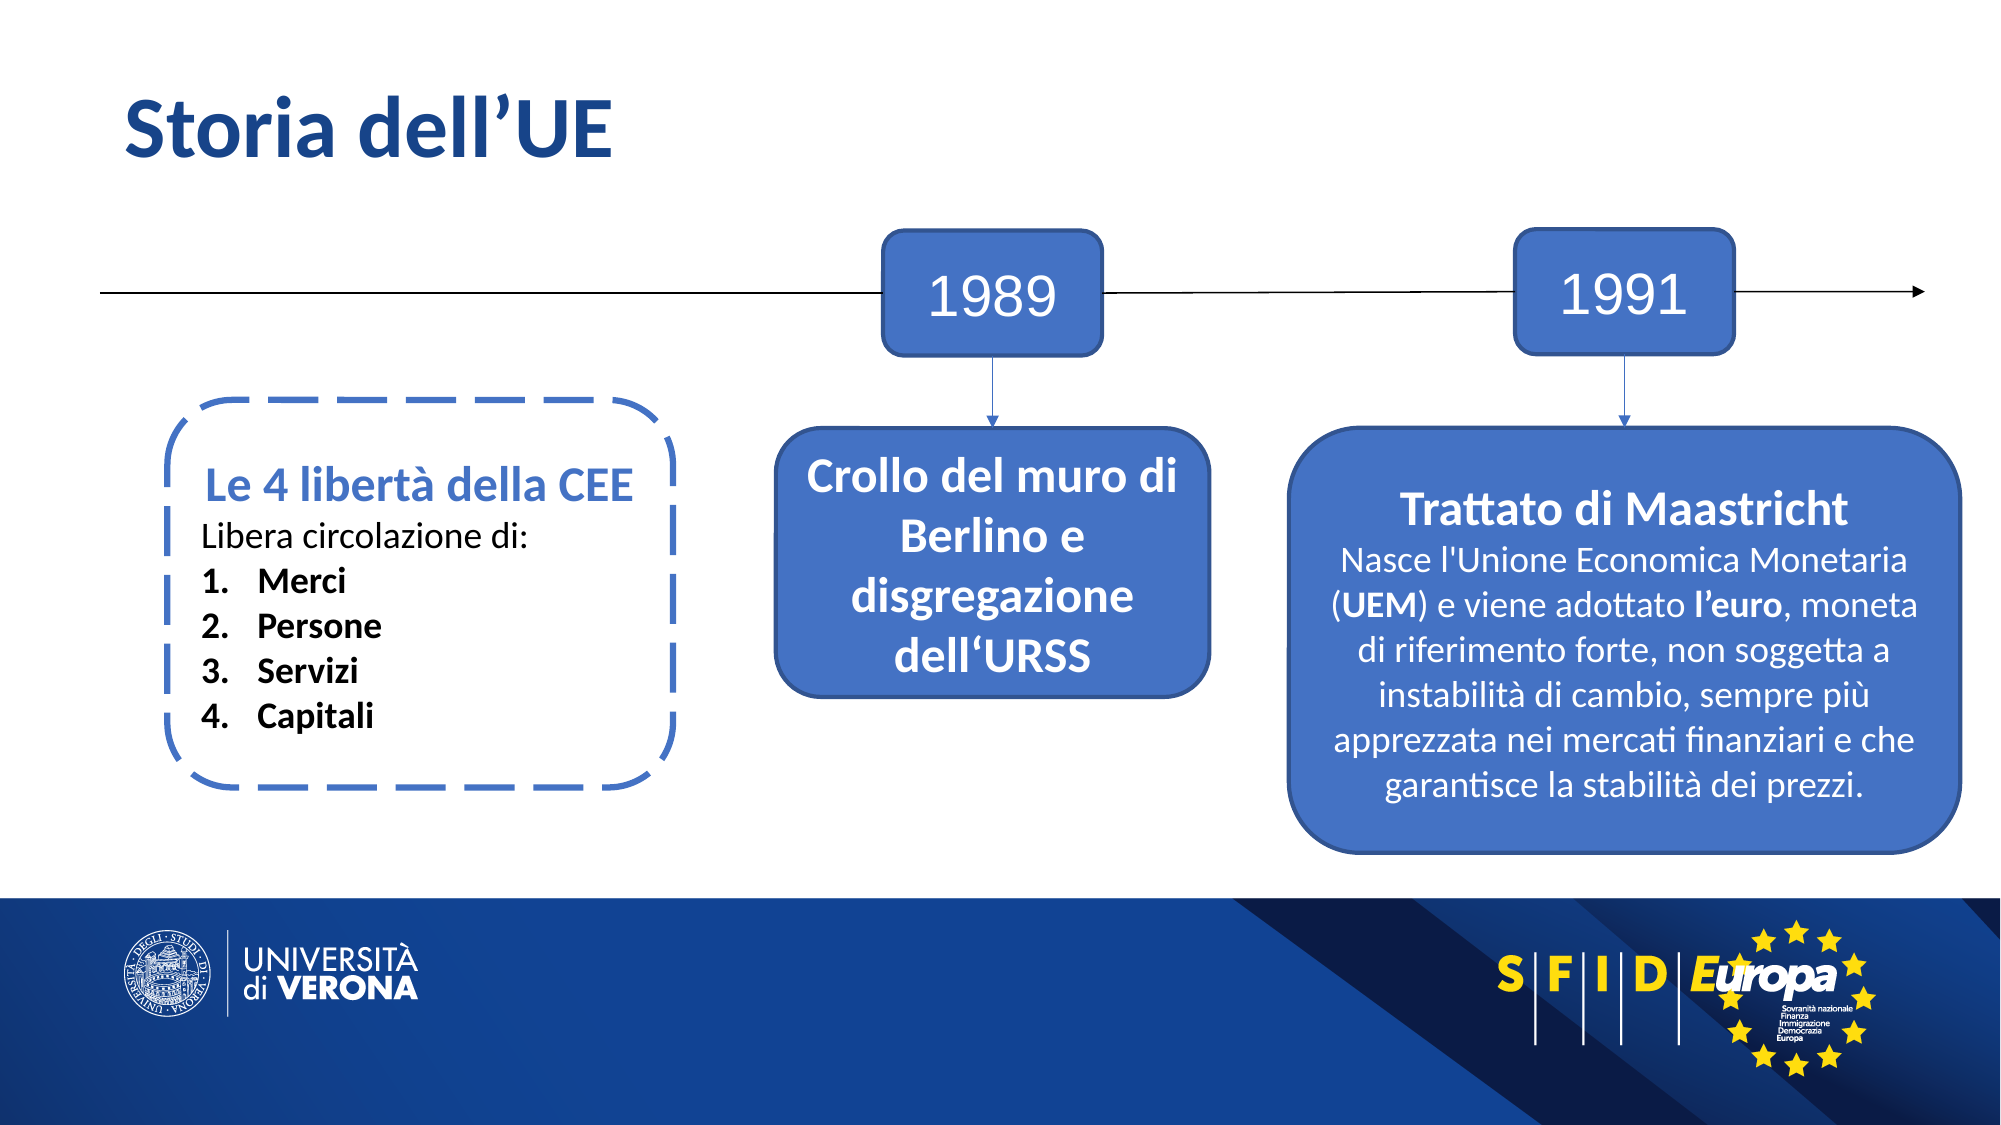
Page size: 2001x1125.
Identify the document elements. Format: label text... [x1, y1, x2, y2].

text_box Le 4 libertà della CEE Libera circolazione di: Merci​ Persone Servizi​ Capitali​ [167, 399, 673, 788]
text_box Trattato di Maastricht​ Nasce l'Unione Economica Monetaria (UEM)​ e viene adottato l’euro, moneta di riferimento forte, non soggetta a instabilità di cambio, sempre più apprezzata nei mercati finanziari e che garantisce la stabilità dei prezzi​. [1286, 425, 1963, 855]
text_box 1989 [880, 228, 1105, 358]
text_box 1991 [1512, 227, 1737, 357]
picture [0, 0, 2001, 1125]
title Storia dell’UE [124, 82, 1872, 187]
text_box Crollo del muro di Berlino e disgregazione dell‘URSS​ [773, 425, 1212, 700]
